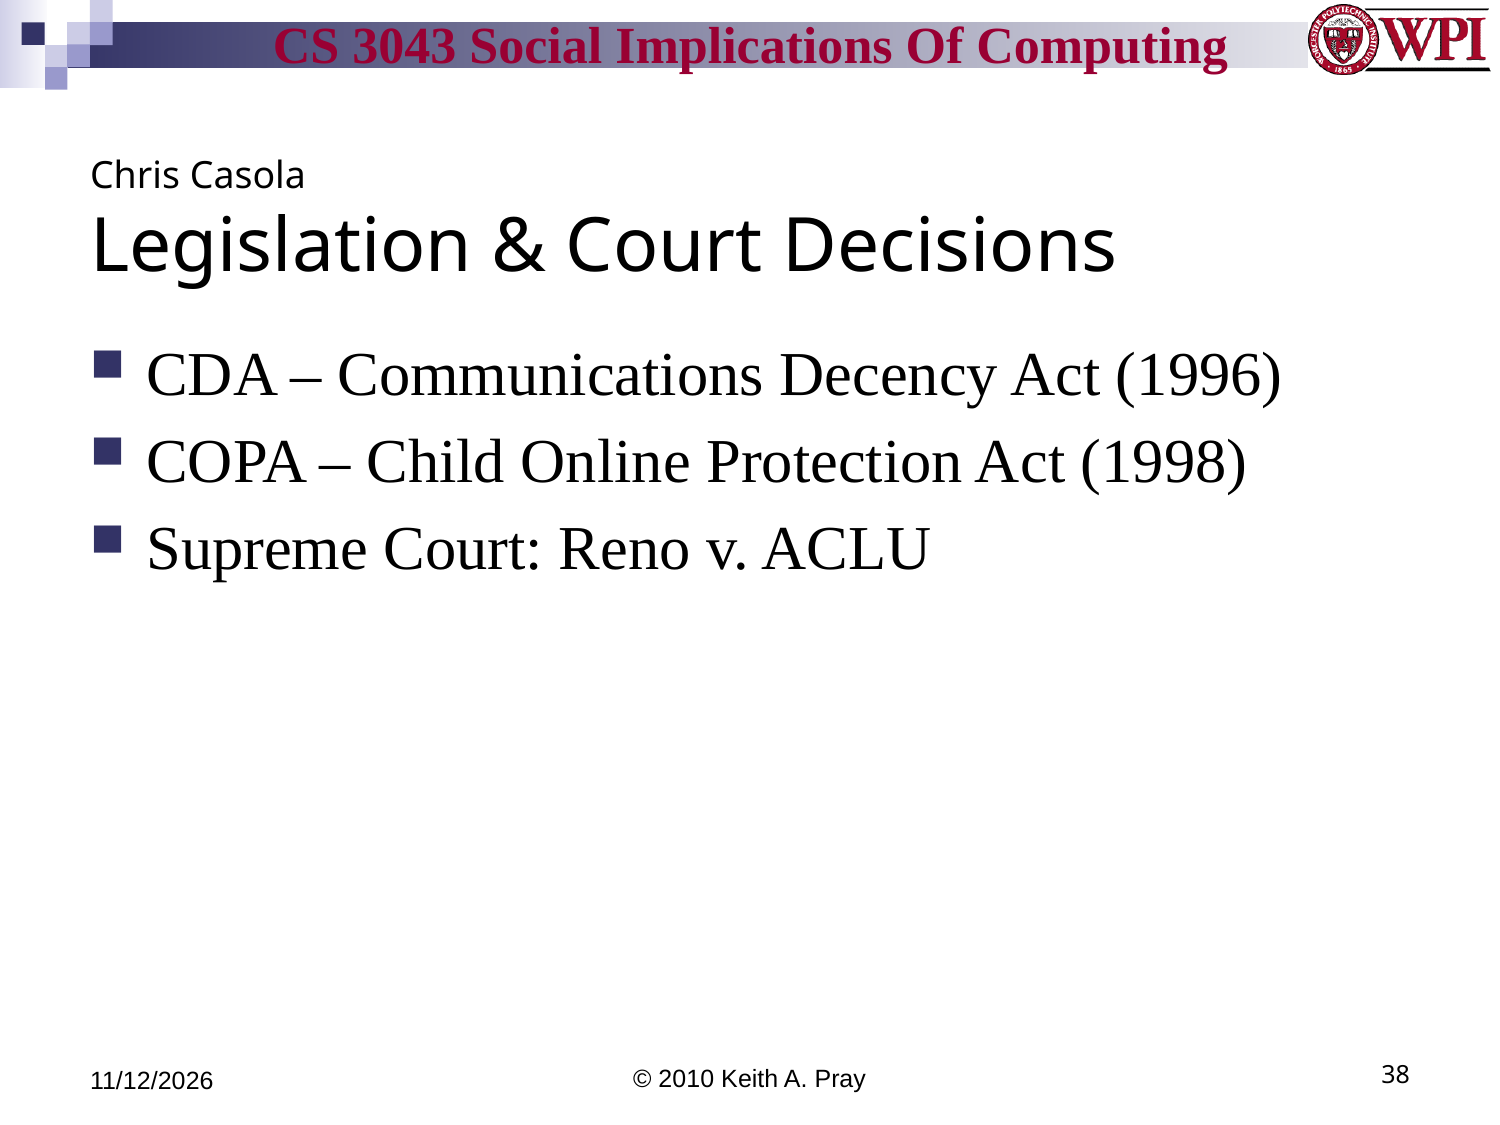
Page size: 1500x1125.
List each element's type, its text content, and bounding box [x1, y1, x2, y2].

list CDA – Communications Decency Act (1996) COPA – Child Online Protection Act (1998) Supreme Court: Reno v. ACLU [74, 324, 1426, 963]
title Chris Casola Legislation & Court Decisions [74, 124, 1426, 313]
picture [1308, 3, 1500, 75]
slide_number 38 [1074, 1024, 1426, 1101]
footer © 2010 Keith A. Pray [512, 1024, 988, 1101]
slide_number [74, 1024, 426, 1103]
